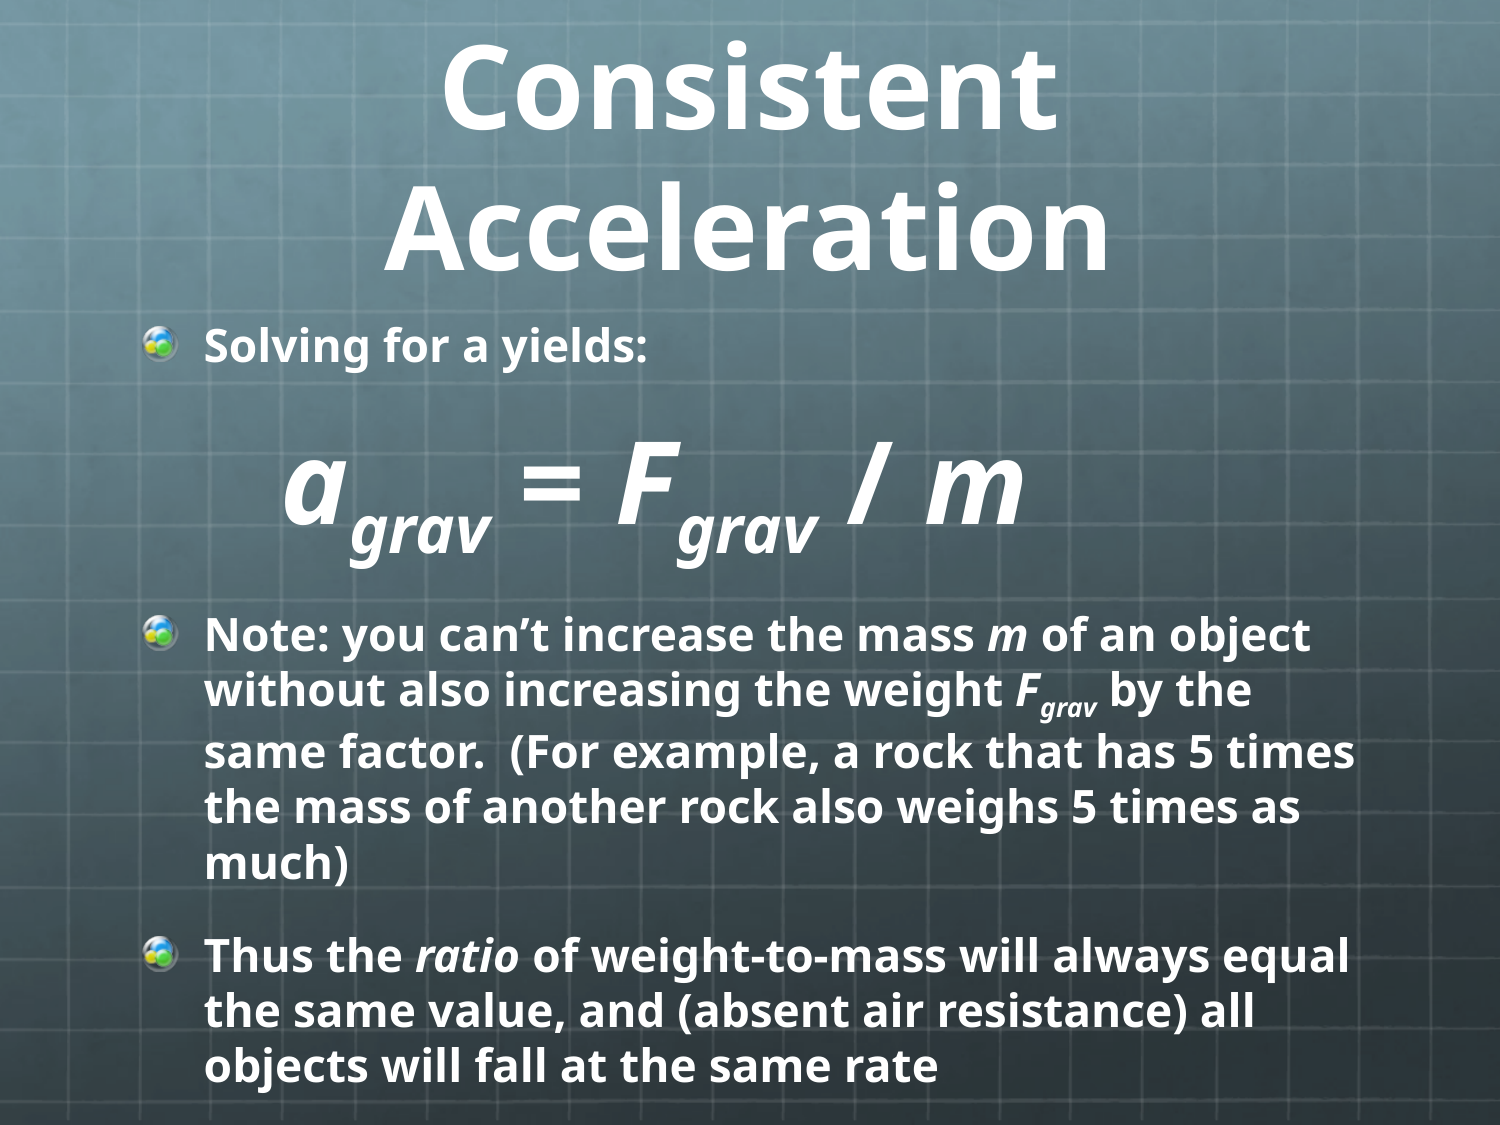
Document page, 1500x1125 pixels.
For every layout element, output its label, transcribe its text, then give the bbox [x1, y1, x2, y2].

title Consistent Acceleration [127, 17, 1372, 289]
picture [0, 0, 1500, 1125]
list Solving for a yields: agrav = Fgrav / m Note: you can’t increase the mass m of an object without also increasing the weight Fgrav by the same factor. (For example, a rock that has 5 times the mass of another rock also weighs 5 times as much) Thus the ratio of weight-to-mass will always equal the same value, and (absent air resistance) all objects will fall at the same rate [127, 308, 1403, 1101]
